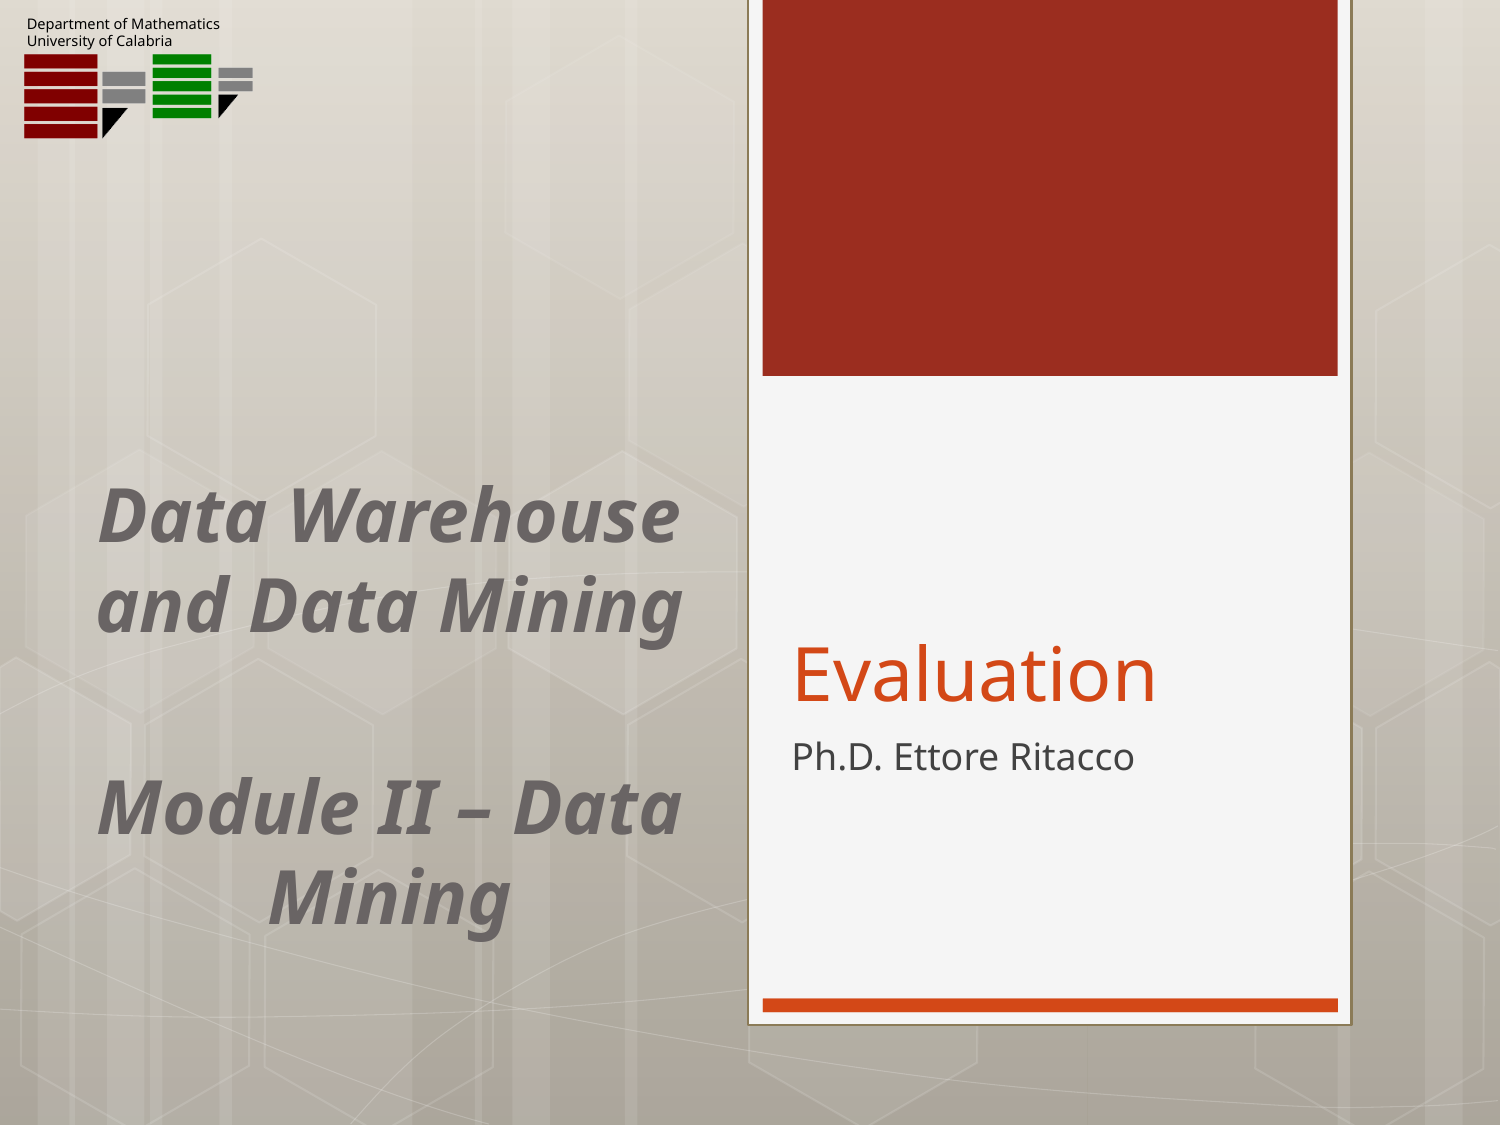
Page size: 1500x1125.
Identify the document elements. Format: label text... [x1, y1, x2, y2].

picture [0, 30, 302, 167]
subtitle Ph.D. Ettore Ritacco [776, 725, 1320, 933]
text_box Data Warehouse and Data Mining Module II – Data Mining [53, 460, 727, 948]
title Evaluation [776, 444, 1320, 724]
